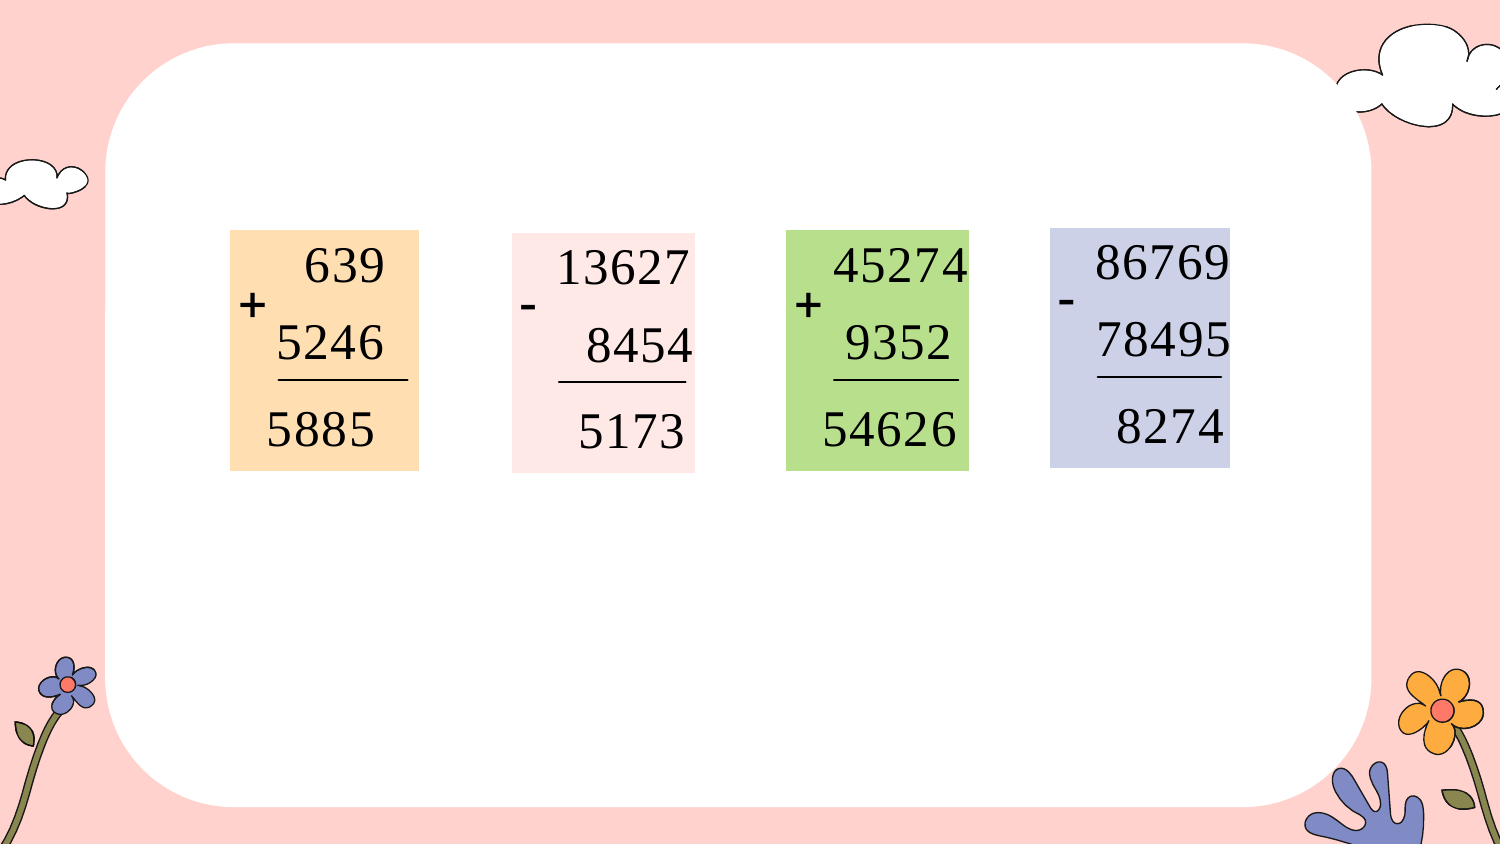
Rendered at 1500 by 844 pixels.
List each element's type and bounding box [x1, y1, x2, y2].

text_box [1049, 227, 1230, 469]
text_box [229, 229, 420, 471]
text_box [785, 229, 969, 471]
text_box [105, 43, 1372, 808]
text_box [511, 232, 695, 474]
